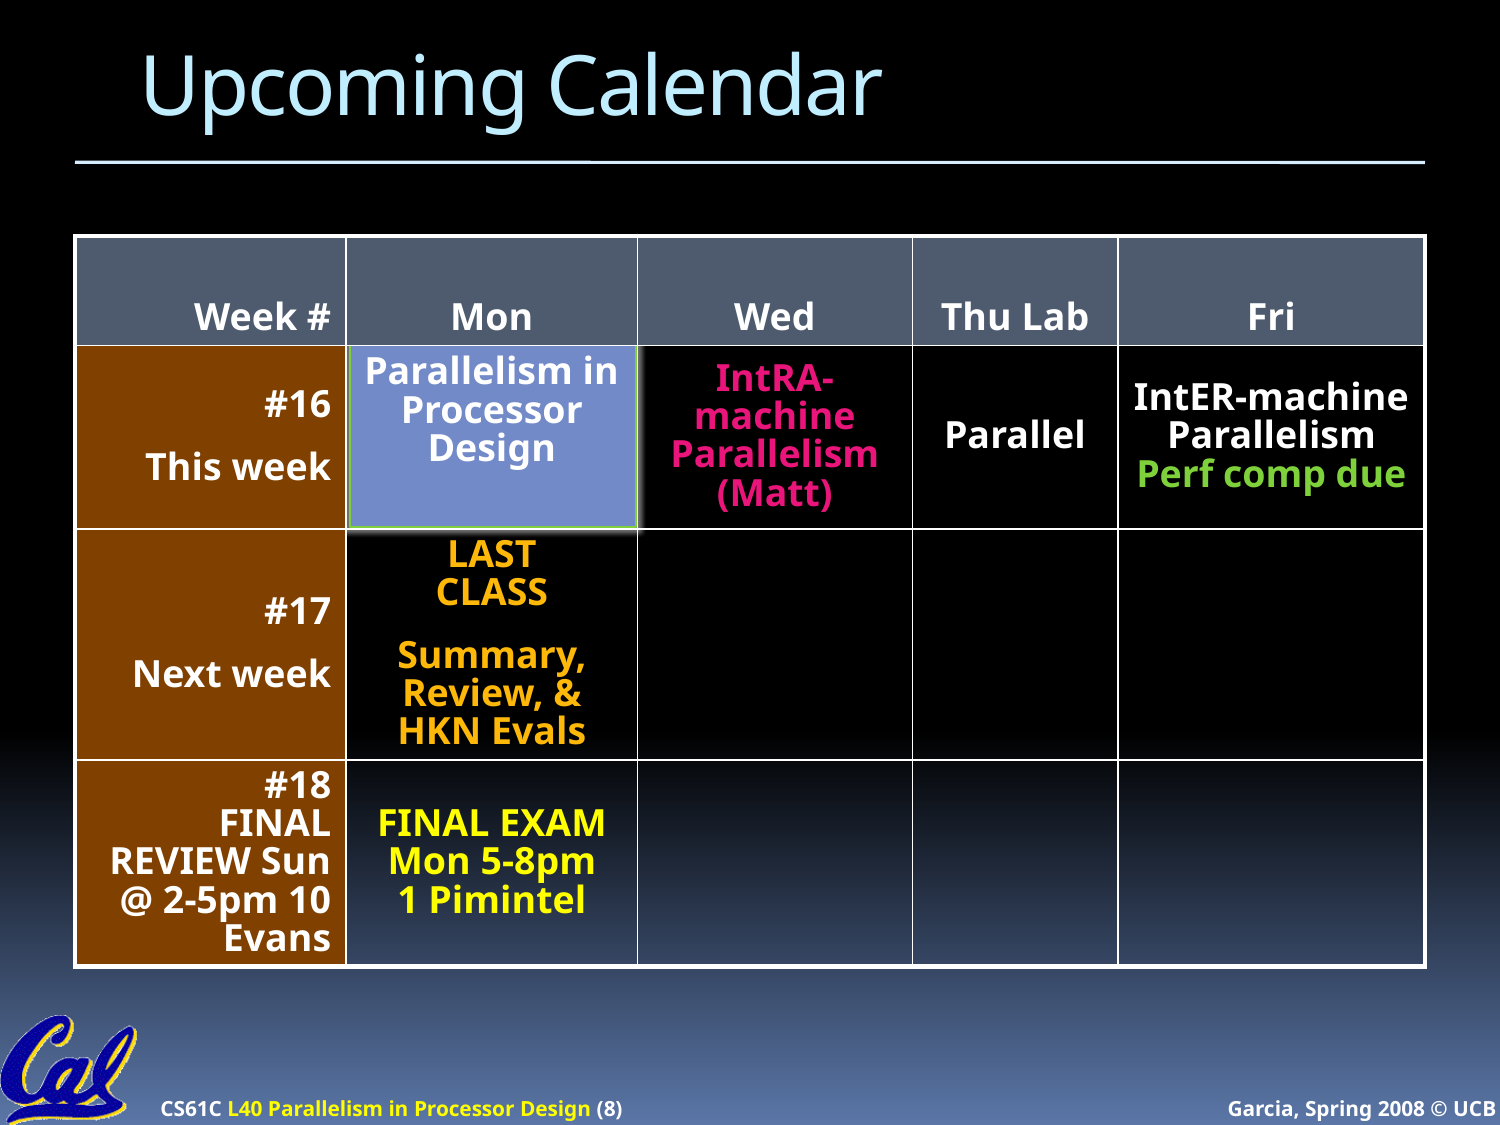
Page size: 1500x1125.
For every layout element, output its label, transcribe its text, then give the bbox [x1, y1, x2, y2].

table_cell [913, 761, 1117, 964]
table_cell #17 Next week [77, 530, 345, 759]
table_cell IntER-machine Parallelism Perf comp due [1119, 346, 1423, 528]
table_header Wed [638, 238, 912, 345]
picture [0, 1015, 140, 1125]
table_cell IntRA-machine Parallelism (Matt) [638, 346, 912, 528]
table_cell Parallel [913, 346, 1117, 528]
table_cell #16 This week [77, 346, 345, 528]
table_cell [1119, 530, 1423, 759]
table_cell #18 FINAL REVIEW Sun @ 2-5pm 10 Evans [77, 761, 345, 964]
table_cell LAST CLASS Summary, Review, & HKN Evals [347, 530, 637, 759]
table_cell FINAL EXAM Mon 5-8pm 1 Pimintel [347, 761, 637, 964]
table_cell [913, 530, 1117, 759]
table_header Mon [347, 238, 637, 345]
title Upcoming Calendar [125, 24, 1065, 103]
table_header Thu Lab [913, 238, 1117, 345]
table_header Week # [77, 238, 345, 345]
table_header Fri [1119, 238, 1423, 345]
table_cell [638, 530, 912, 759]
table_cell [1119, 761, 1423, 964]
table_cell [638, 761, 912, 964]
table_cell Parallelism in Processor Design [347, 346, 637, 528]
